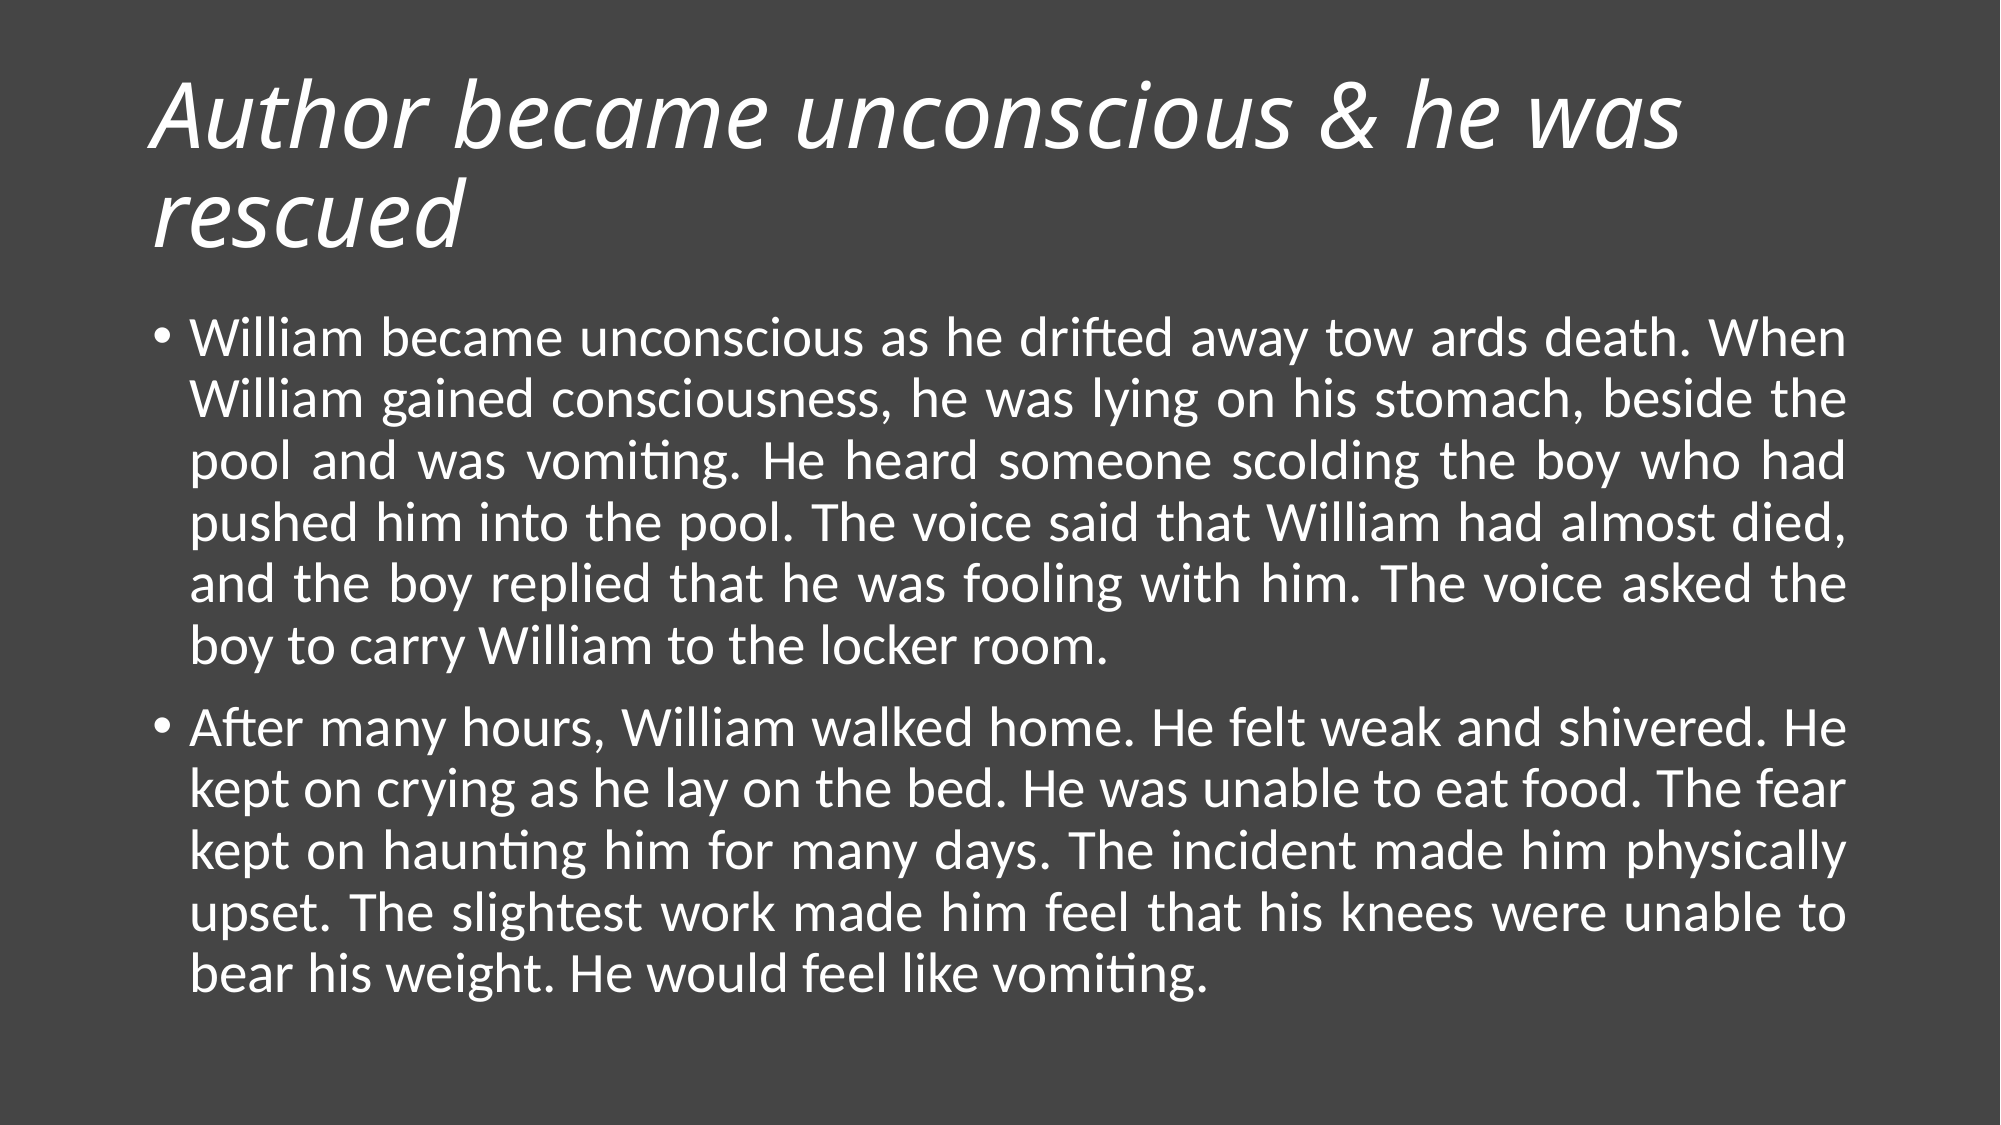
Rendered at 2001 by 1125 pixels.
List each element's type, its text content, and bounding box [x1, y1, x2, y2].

title Author became unconscious & he was rescued [137, 59, 1863, 278]
list William became unconscious as he drifted away tow ards death. When William gained consciousness, he was lying on his stomach, beside the pool and was vomiting. He heard someone scolding the boy who had pushed him into the pool. The voice said that William had almost died, and the boy replied that he was fooling with him. The voice asked the boy to carry William to the locker room. After many hours, William walked home. He felt weak and shivered. He kept on crying as he lay on the bed. He was unable to eat food. The fear kept on haunting him for many days. The incident made him physically upset. The slightest work made him feel that his knees were unable to bear his weight. He would feel like vomiting. [137, 299, 1863, 1014]
